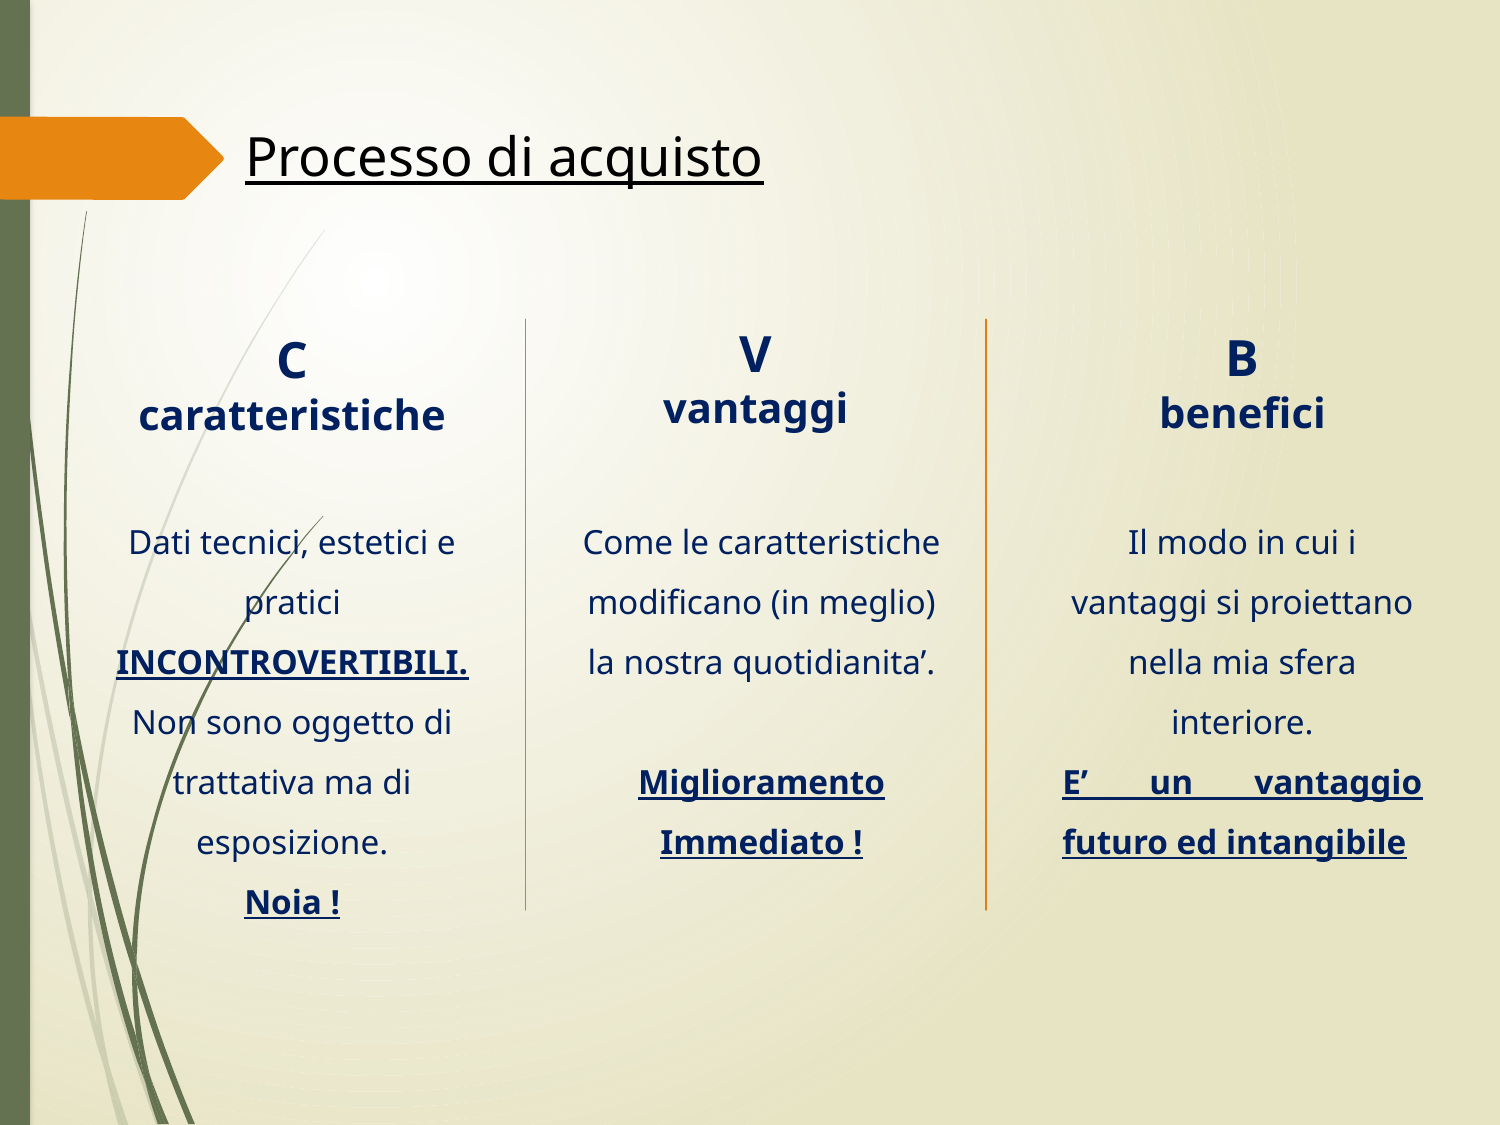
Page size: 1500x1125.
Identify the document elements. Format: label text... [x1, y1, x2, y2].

text_box Processo di acquisto [230, 114, 1471, 195]
text_box B benefici [1088, 319, 1397, 445]
text_box C caratteristiche [121, 321, 464, 446]
text_box Dati tecnici, estetici e pratici INCONTROVERTIBILI. Non sono oggetto di trattativa ma di esposizione. Noia ! [94, 494, 491, 929]
text_box Come le caratteristiche modificano (in meglio) la nostra quotidianita’. Miglioramento Immediato ! [566, 494, 957, 869]
text_box Il modo in cui i vantaggi si proiettano nella mia sfera interiore. E’ un vantaggio futuro ed intangibile [1047, 494, 1438, 869]
text_box V vantaggi [602, 314, 910, 440]
